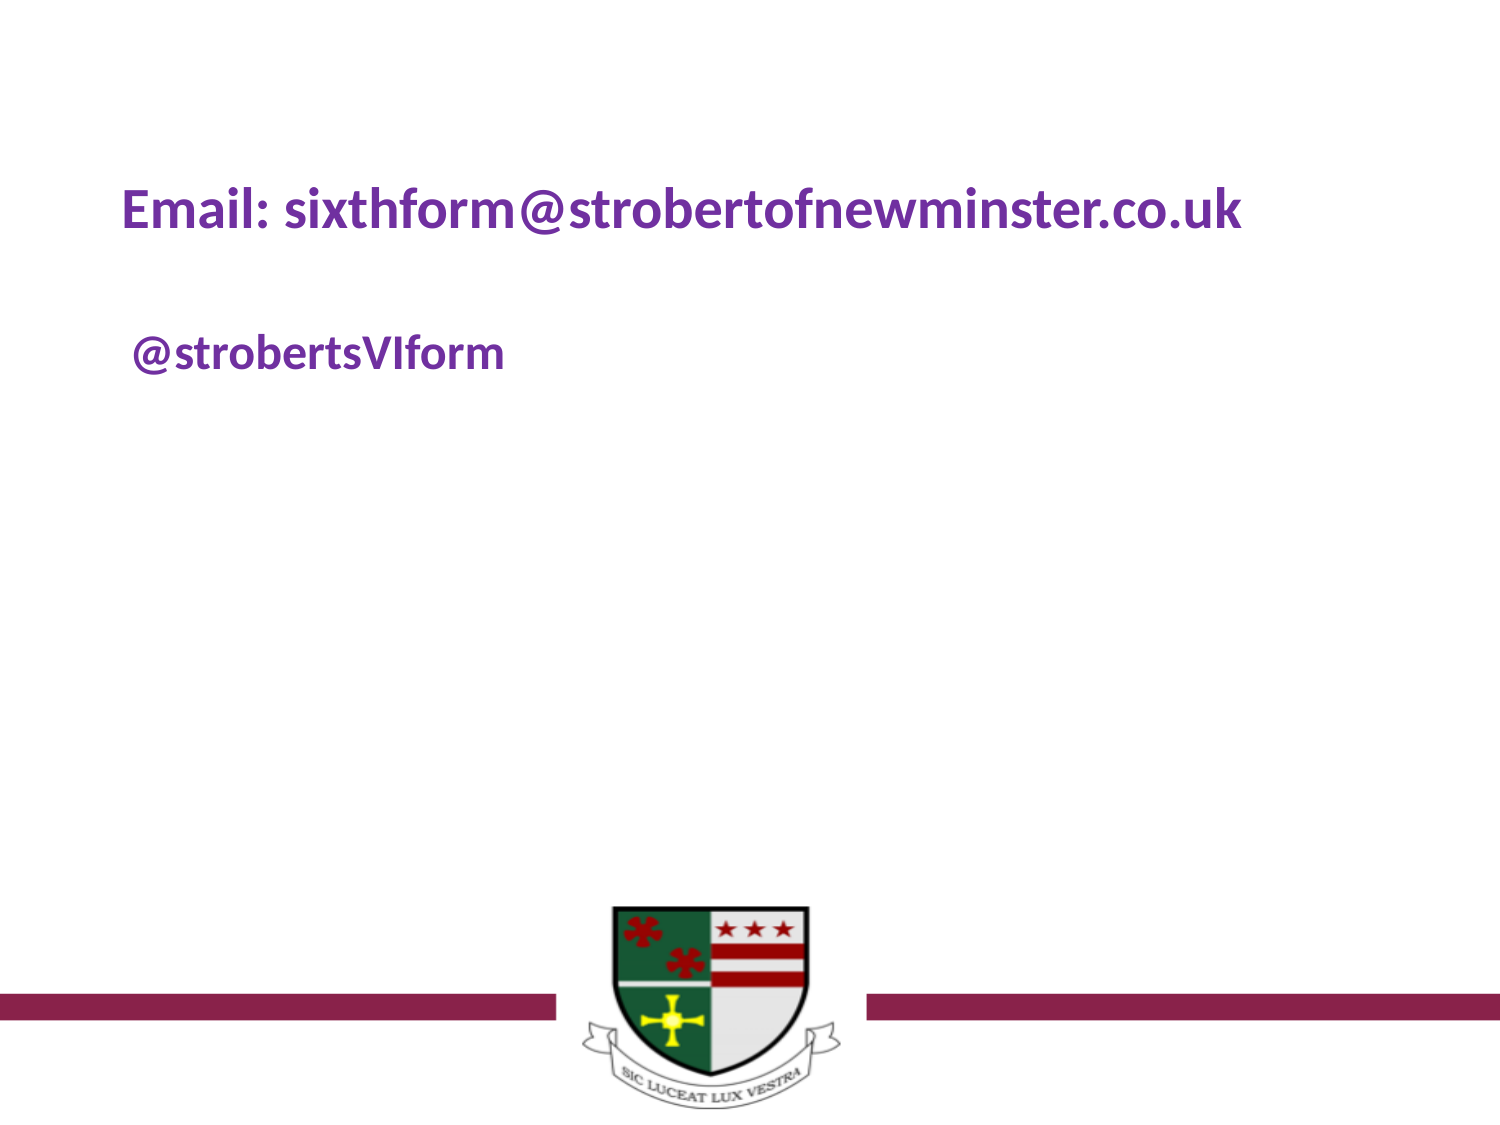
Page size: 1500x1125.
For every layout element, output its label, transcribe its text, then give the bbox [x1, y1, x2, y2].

text_box Email: sixthform@strobertofnewminster.co.uk [106, 162, 1258, 248]
text_box @strobertsVIform [114, 312, 521, 388]
picture [0, 888, 1500, 1125]
